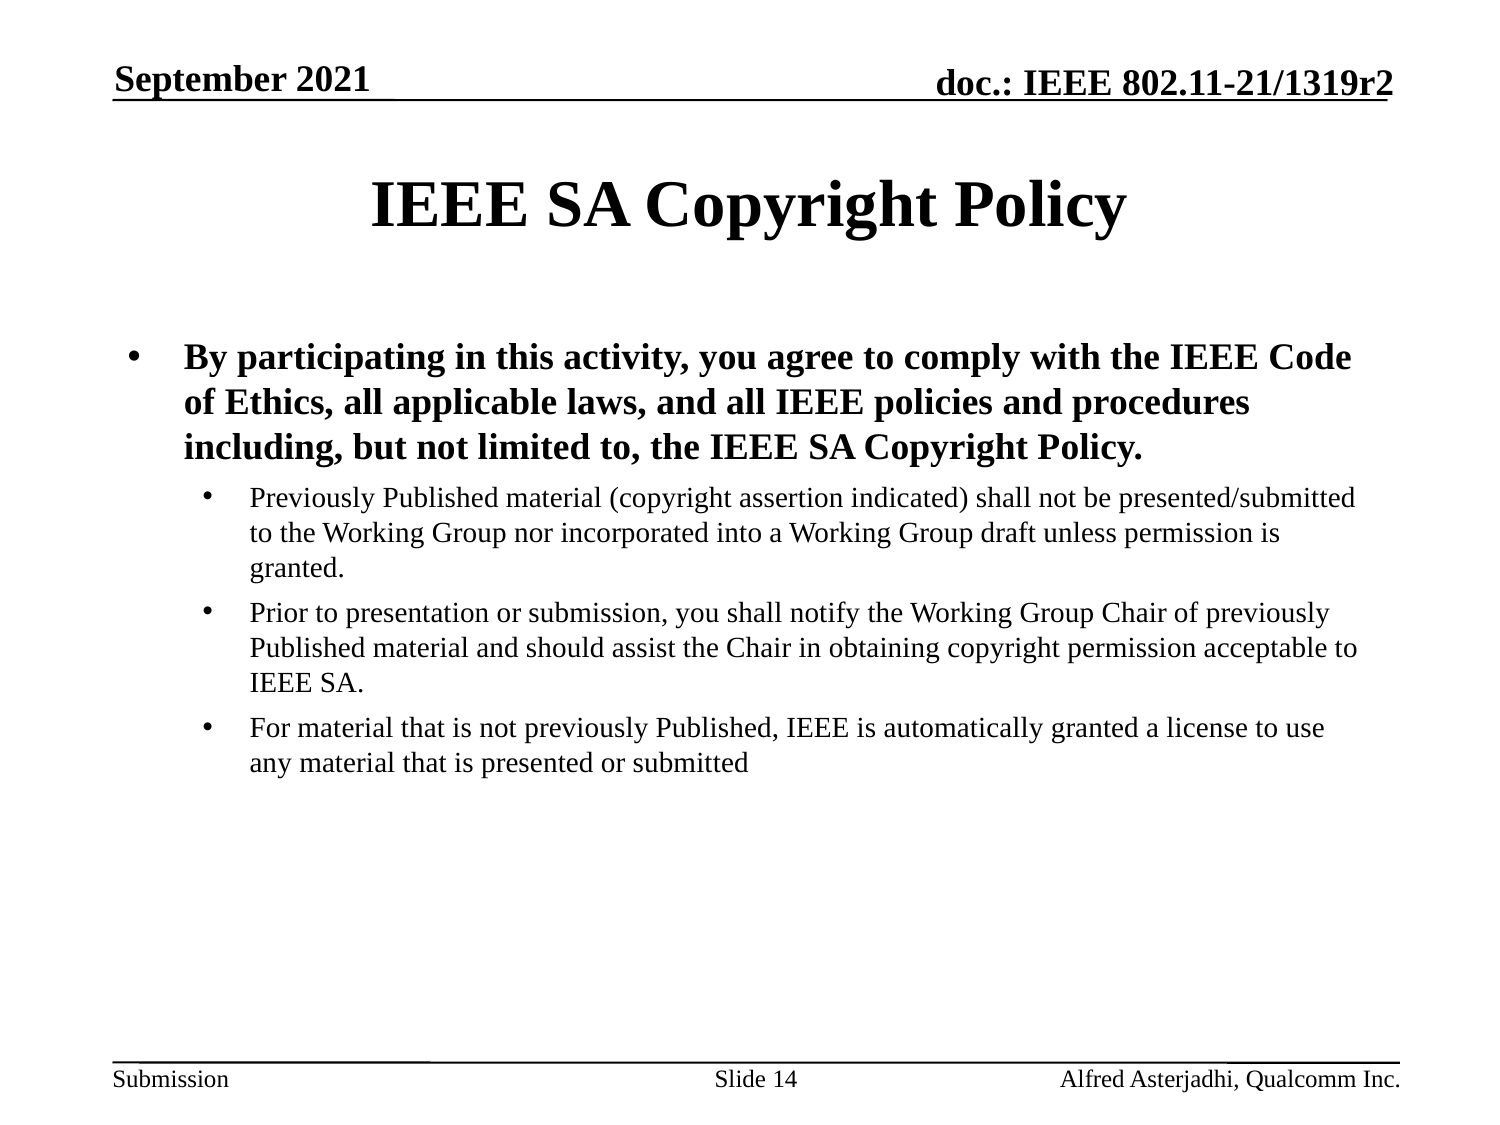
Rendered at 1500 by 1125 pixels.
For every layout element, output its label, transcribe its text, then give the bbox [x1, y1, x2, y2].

slide_number Slide 14 [712, 1061, 800, 1123]
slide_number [114, 54, 423, 100]
list By participating in this activity, you agree to comply with the IEEE Code of Ethics, all applicable laws, and all IEEE policies and procedures including, but not limited to, the IEEE SA Copyright Policy. Previously Published material (copyright assertion indicated) shall not be presented/submitted to the Working Group nor incorporated into a Working Group draft unless permission is granted. Prior to presentation or submission, you shall notify the Working Group Chair of previously Published material and should assist the Chair in obtaining copyright permission acceptable to IEEE SA. For material that is not previously Published, IEEE is automatically granted a license to use any material that is presented or submitted [112, 324, 1388, 1000]
title IEEE SA Copyright Policy [112, 112, 1388, 288]
footer Alfred Asterjadhi, Qualcomm Inc. [878, 1061, 1402, 1093]
